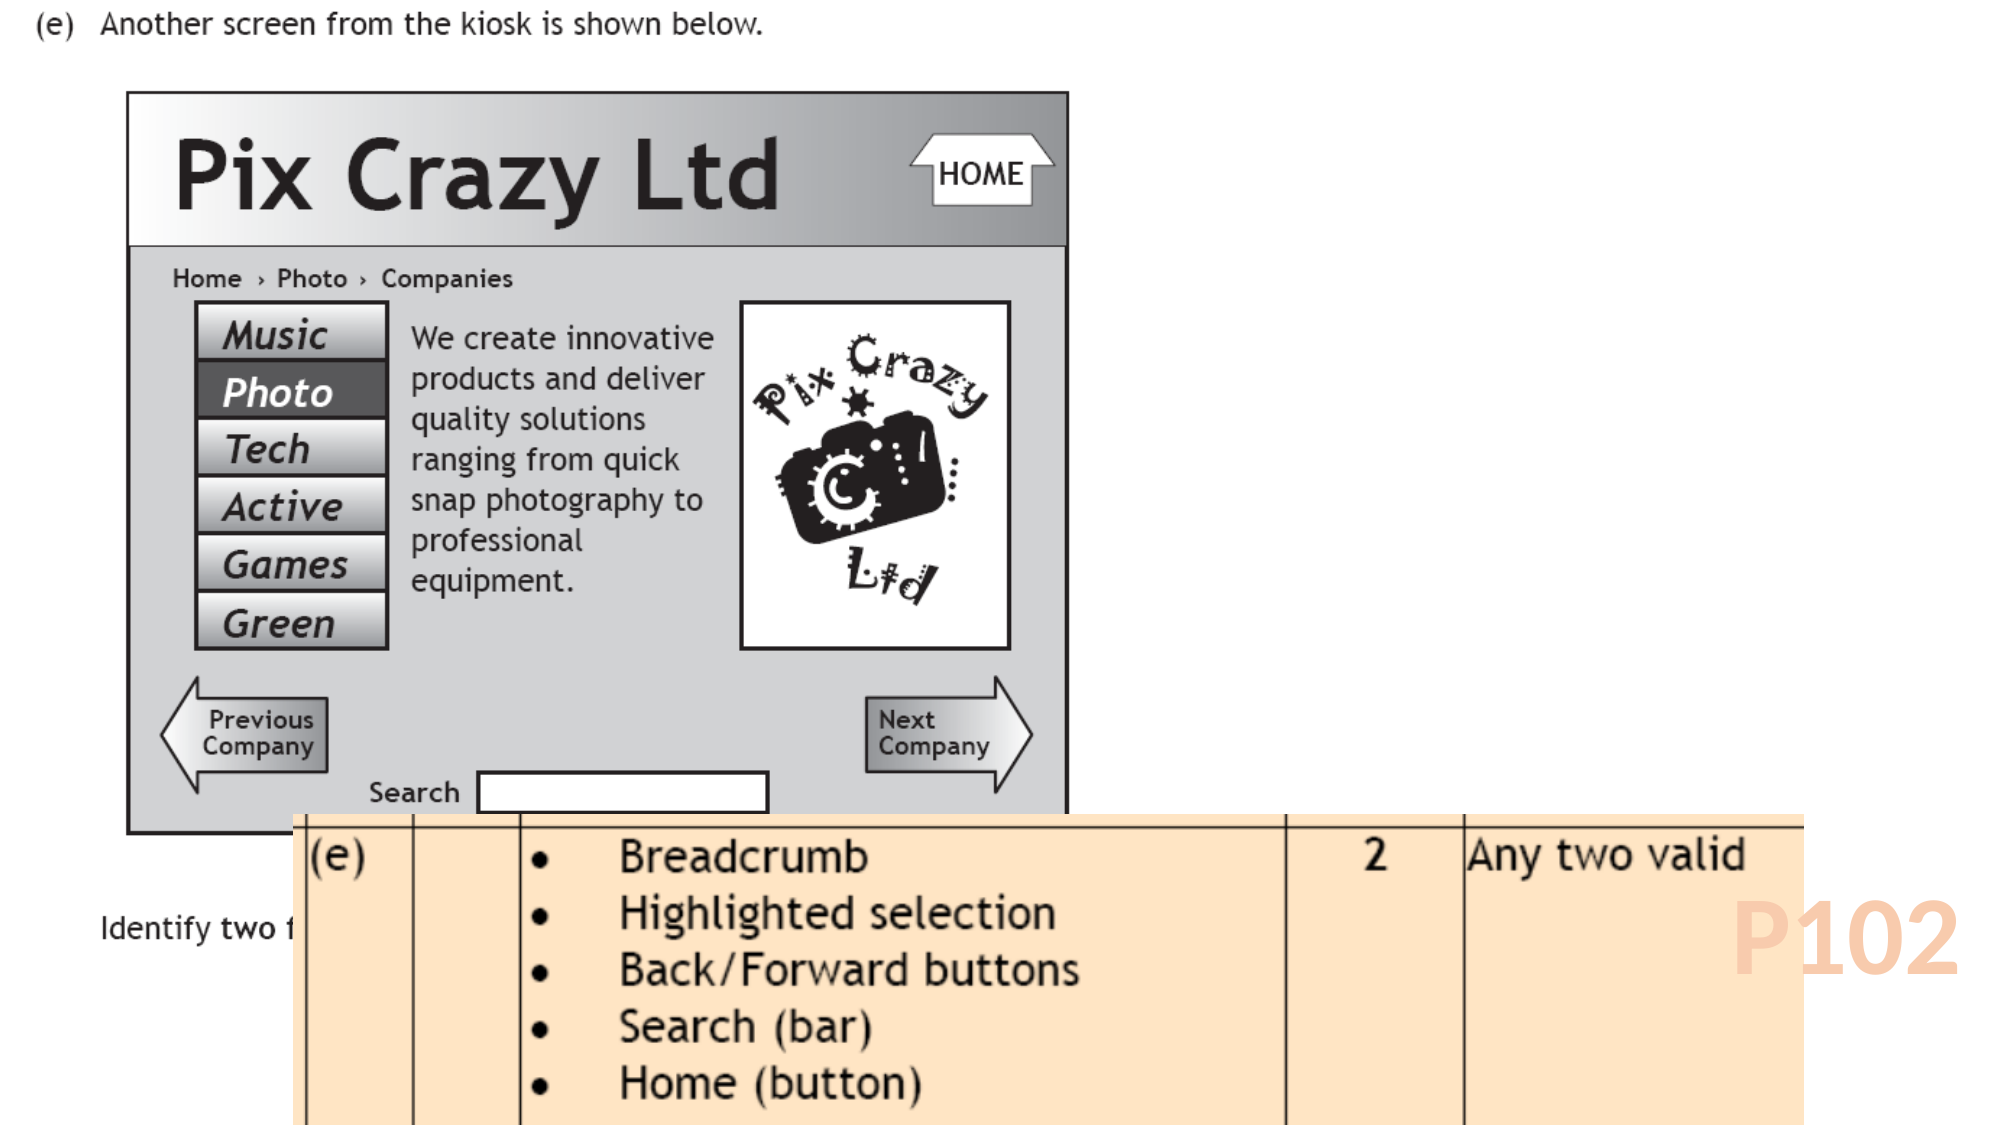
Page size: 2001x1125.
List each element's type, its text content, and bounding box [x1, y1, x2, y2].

text_box P102 [1804, 854, 1978, 1005]
picture [28, 0, 1804, 1125]
